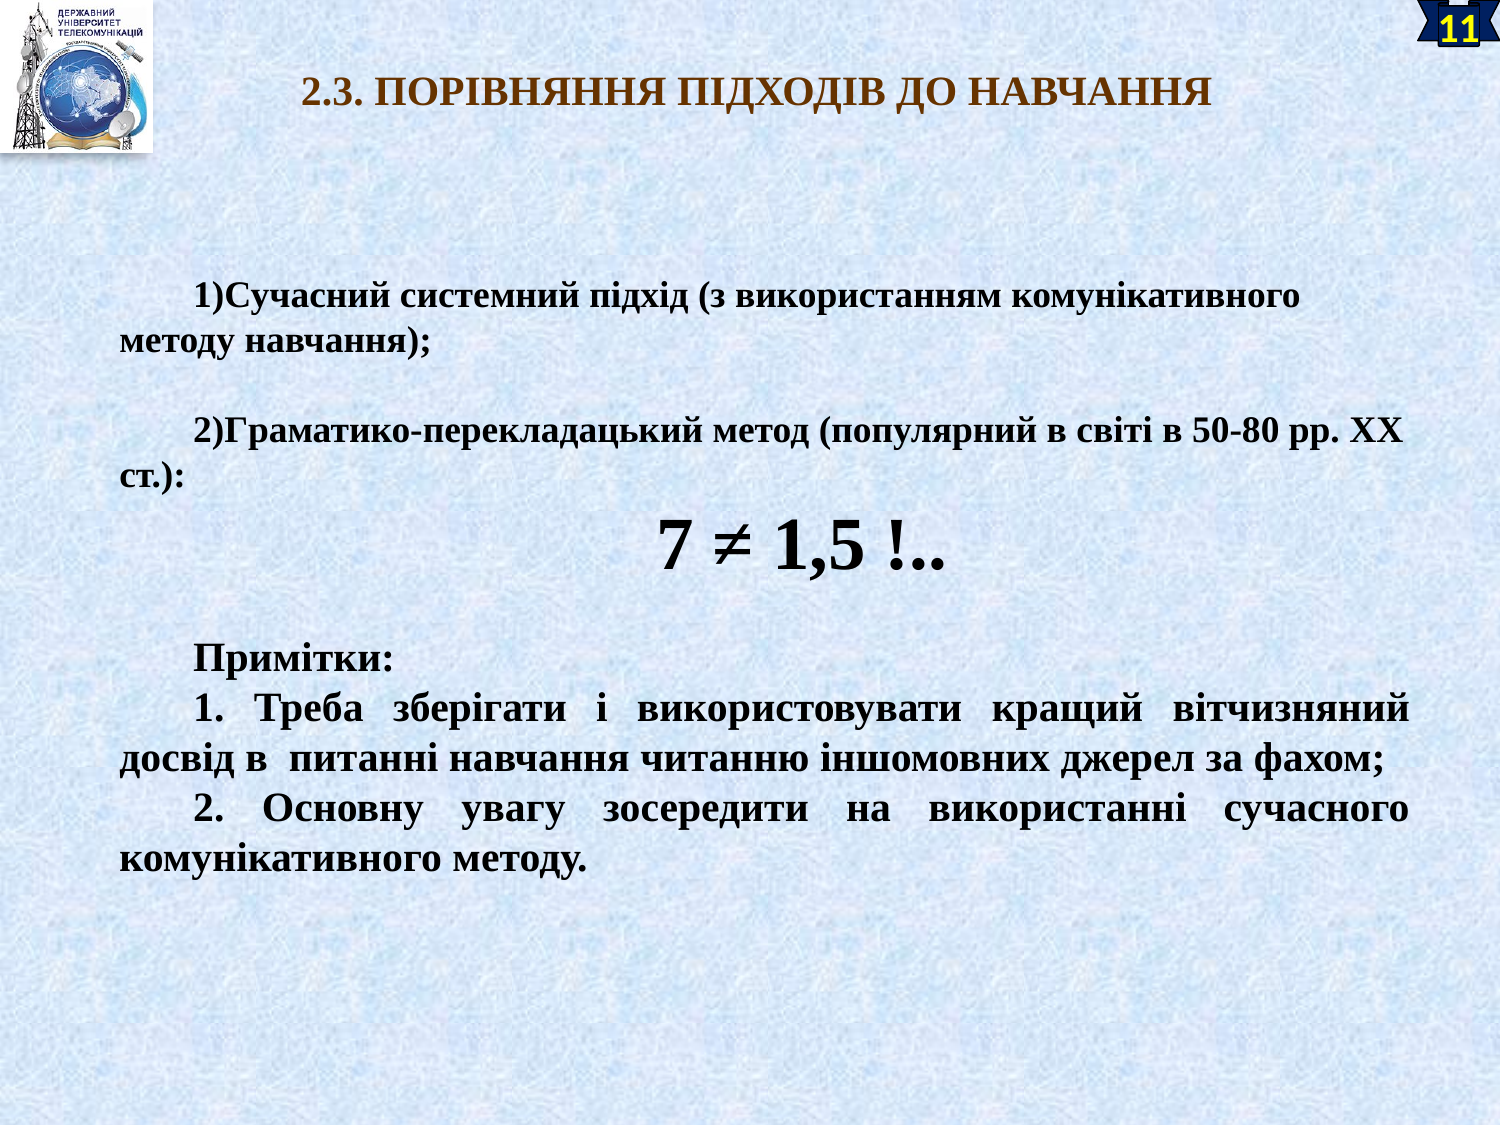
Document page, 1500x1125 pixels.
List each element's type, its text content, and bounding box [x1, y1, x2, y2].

picture [0, 0, 1500, 1125]
text_box Сучасний системний підхід (з використанням комунікативного методу навчання); Граматико-перекладацький метод (популярний в світі в 50-80 рр. XX ст.): 7 ≠ 1,5 !.. Примiтки: 1. Треба зберігати і використовувати кращий вітчизняний досвід в питанні навчання читанню iншомовних джерел за фахом; 2. Основну увагу зосередити на використанні сучасного комунікативного методу. [75, 262, 1425, 1005]
picture [1449, 0, 1469, 5]
text_box 2.3. ПОРІВНЯННЯ ПІДХОДІВ ДО НАВЧАННЯ [157, 23, 1432, 155]
picture [1490, 2, 1500, 39]
text_box 11 [1417, 0, 1500, 47]
